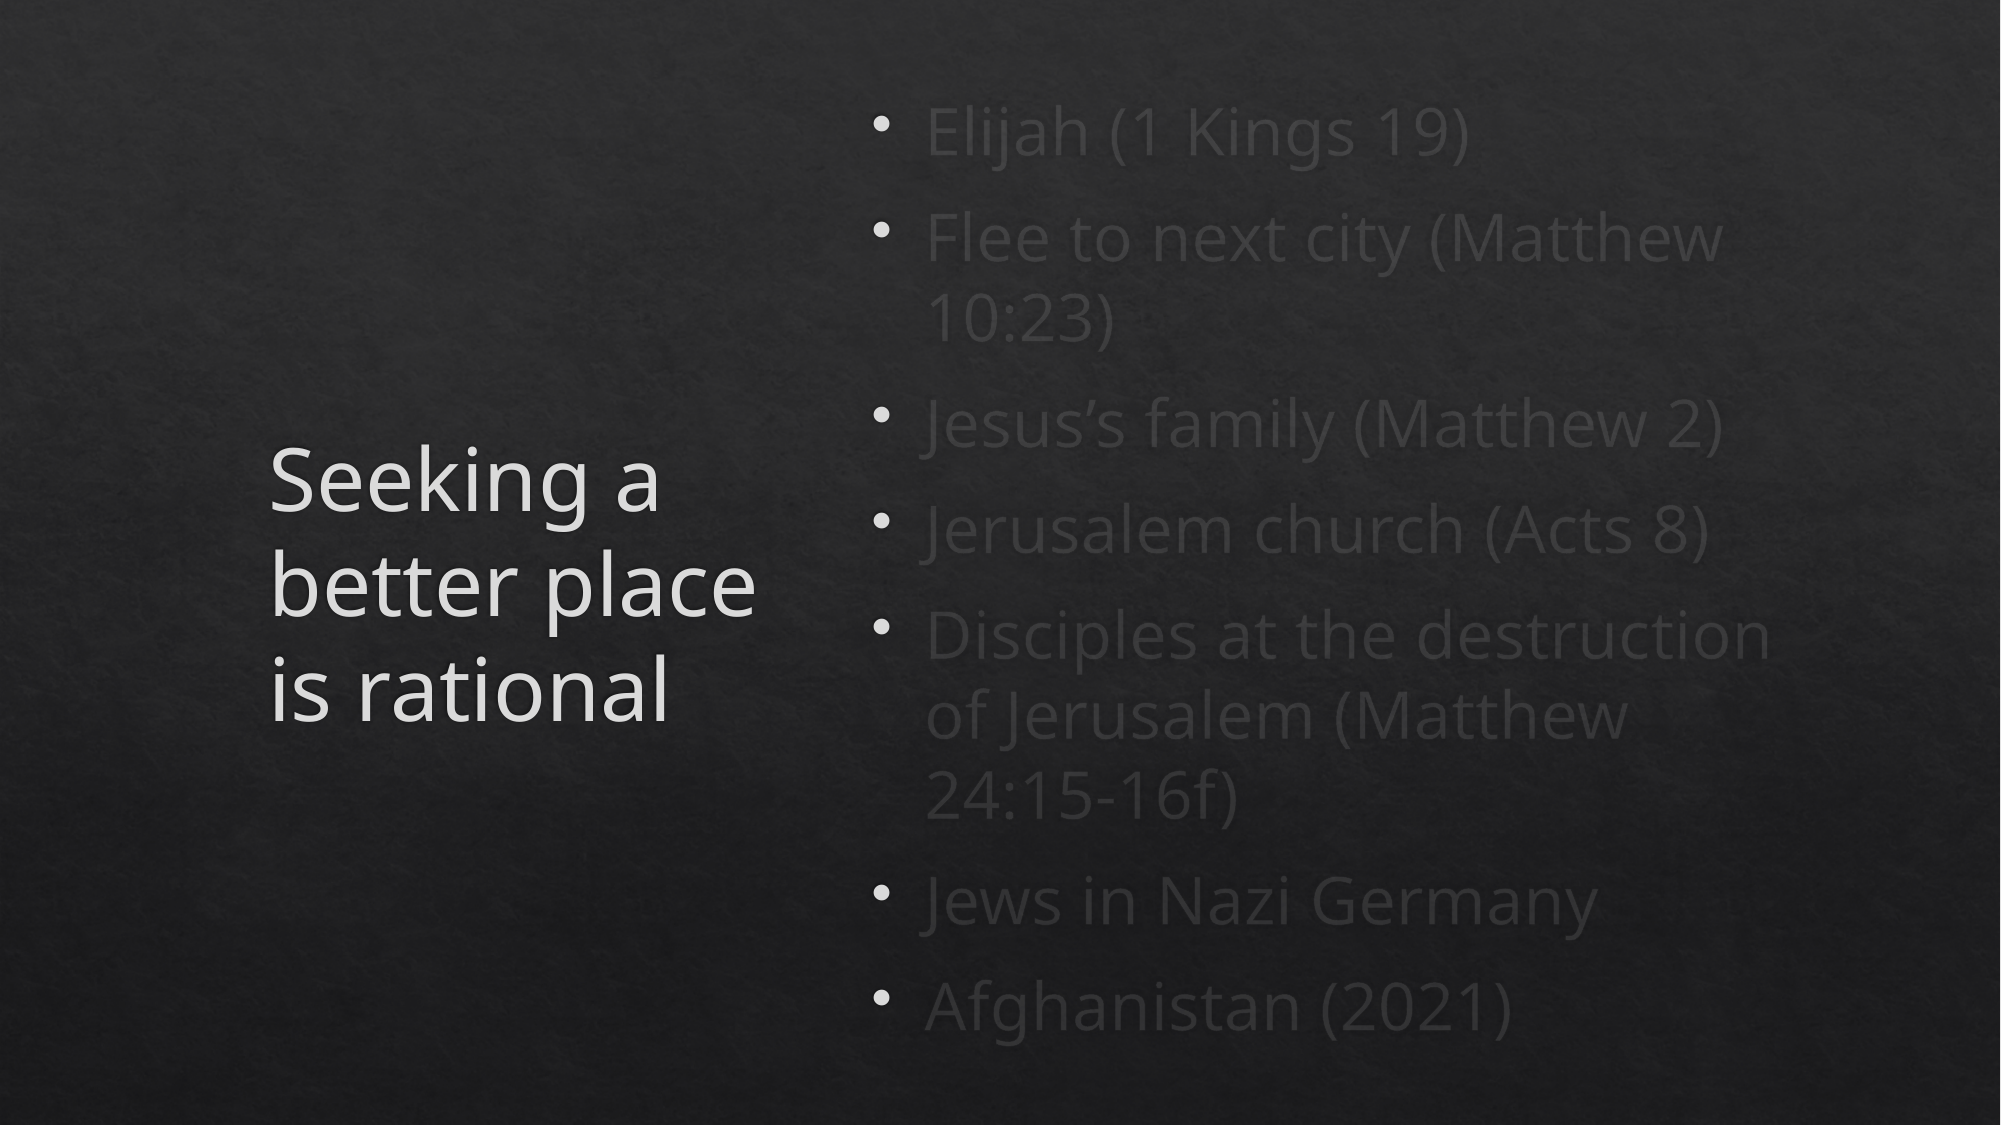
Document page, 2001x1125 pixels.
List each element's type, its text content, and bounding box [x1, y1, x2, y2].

list Elijah (1 Kings 19) Flee to next city (Matthew 10:23) Jesus’s family (Matthew 2) Jerusalem church (Acts 8) Disciples at the destruction of Jerusalem (Matthew 24:15-16f) Jews in Nazi Germany Afghanistan (2021) [852, 58, 1827, 1075]
title Seeking a better place is rational [253, 192, 829, 972]
